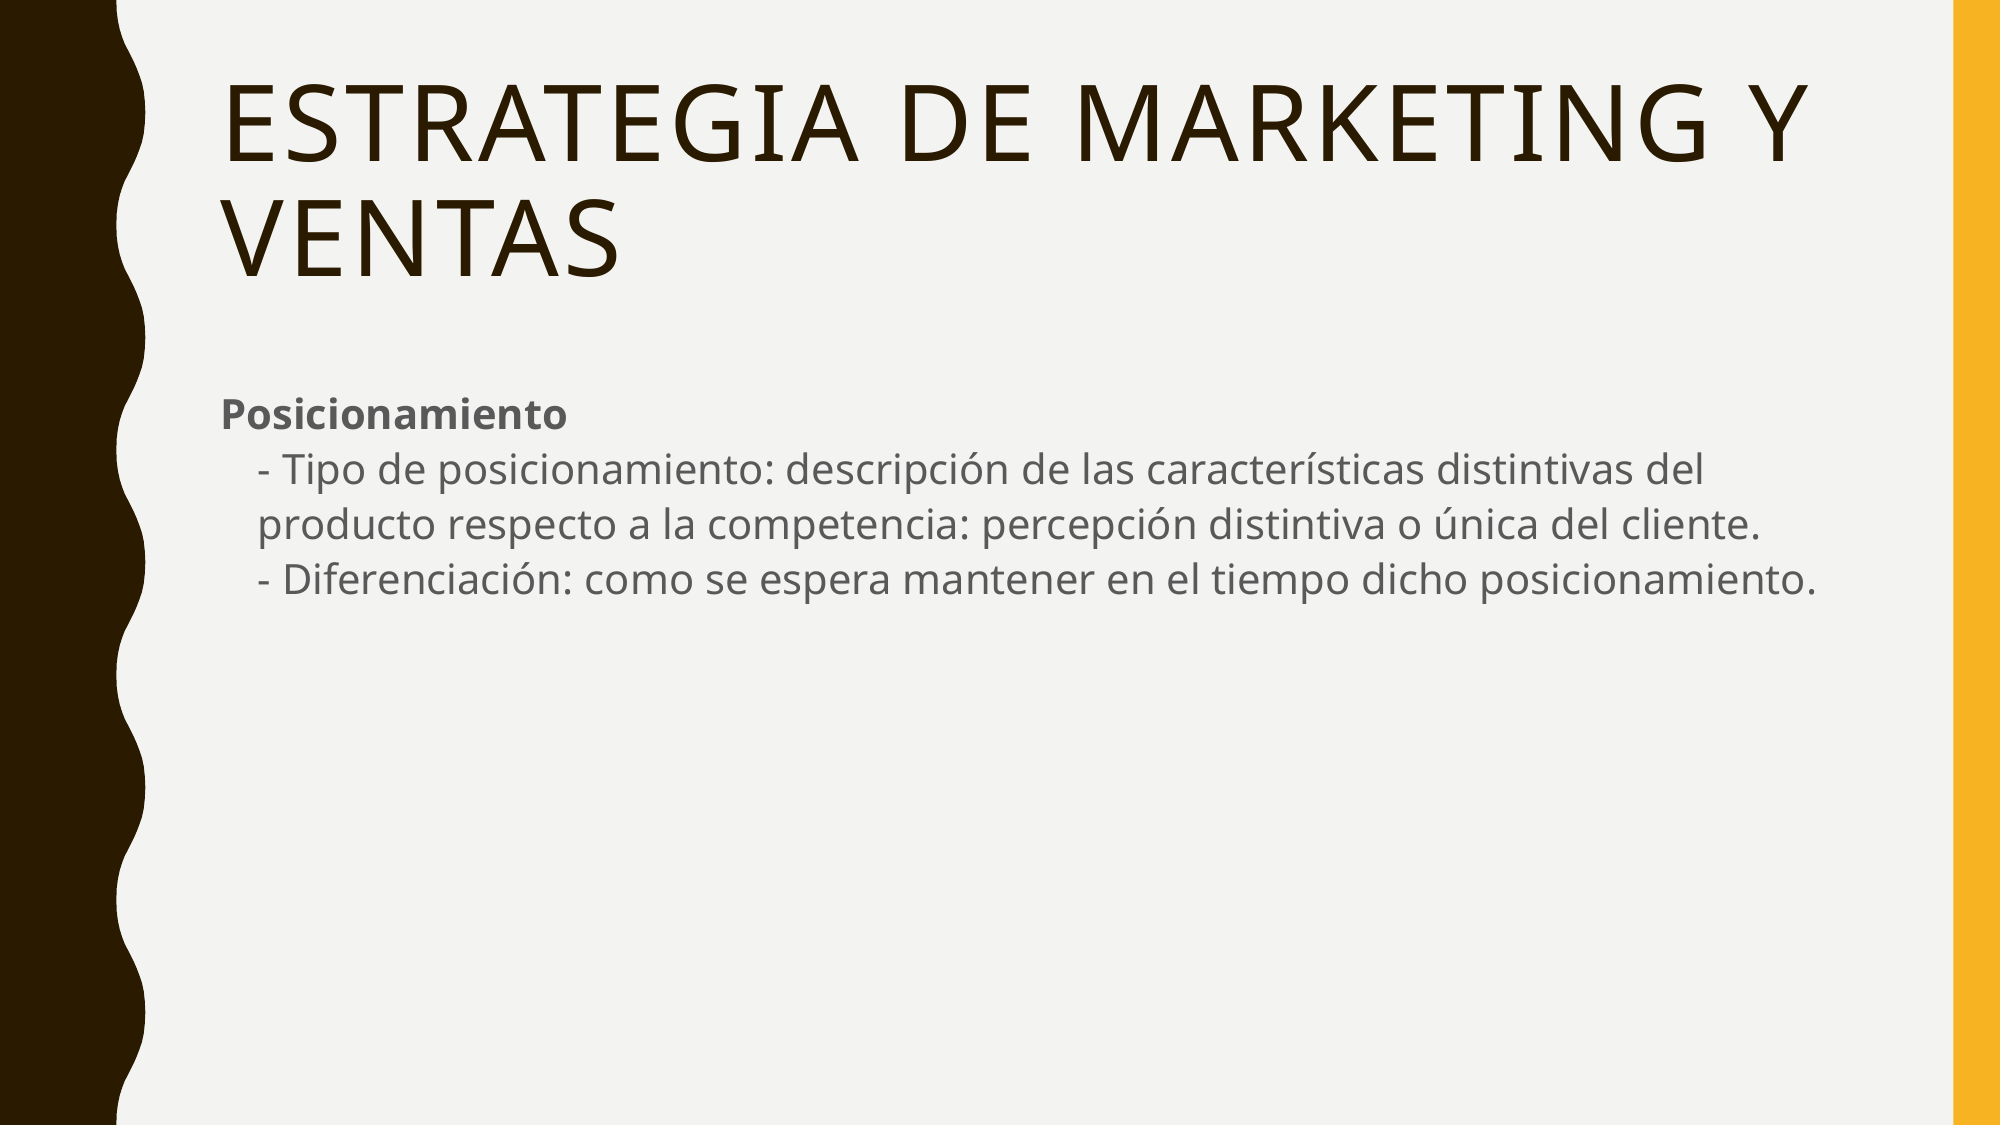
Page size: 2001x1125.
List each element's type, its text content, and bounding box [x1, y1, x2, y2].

title Estrategia de marketing y ventas [205, 62, 1875, 308]
list Posicionamiento - Tipo de posicionamiento: descripción de las características distintivas del producto respecto a la competencia: percepción distintiva o única del cliente. - Diferenciación: como se espera mantener en el tiempo dicho posicionamiento. [205, 375, 1875, 965]
